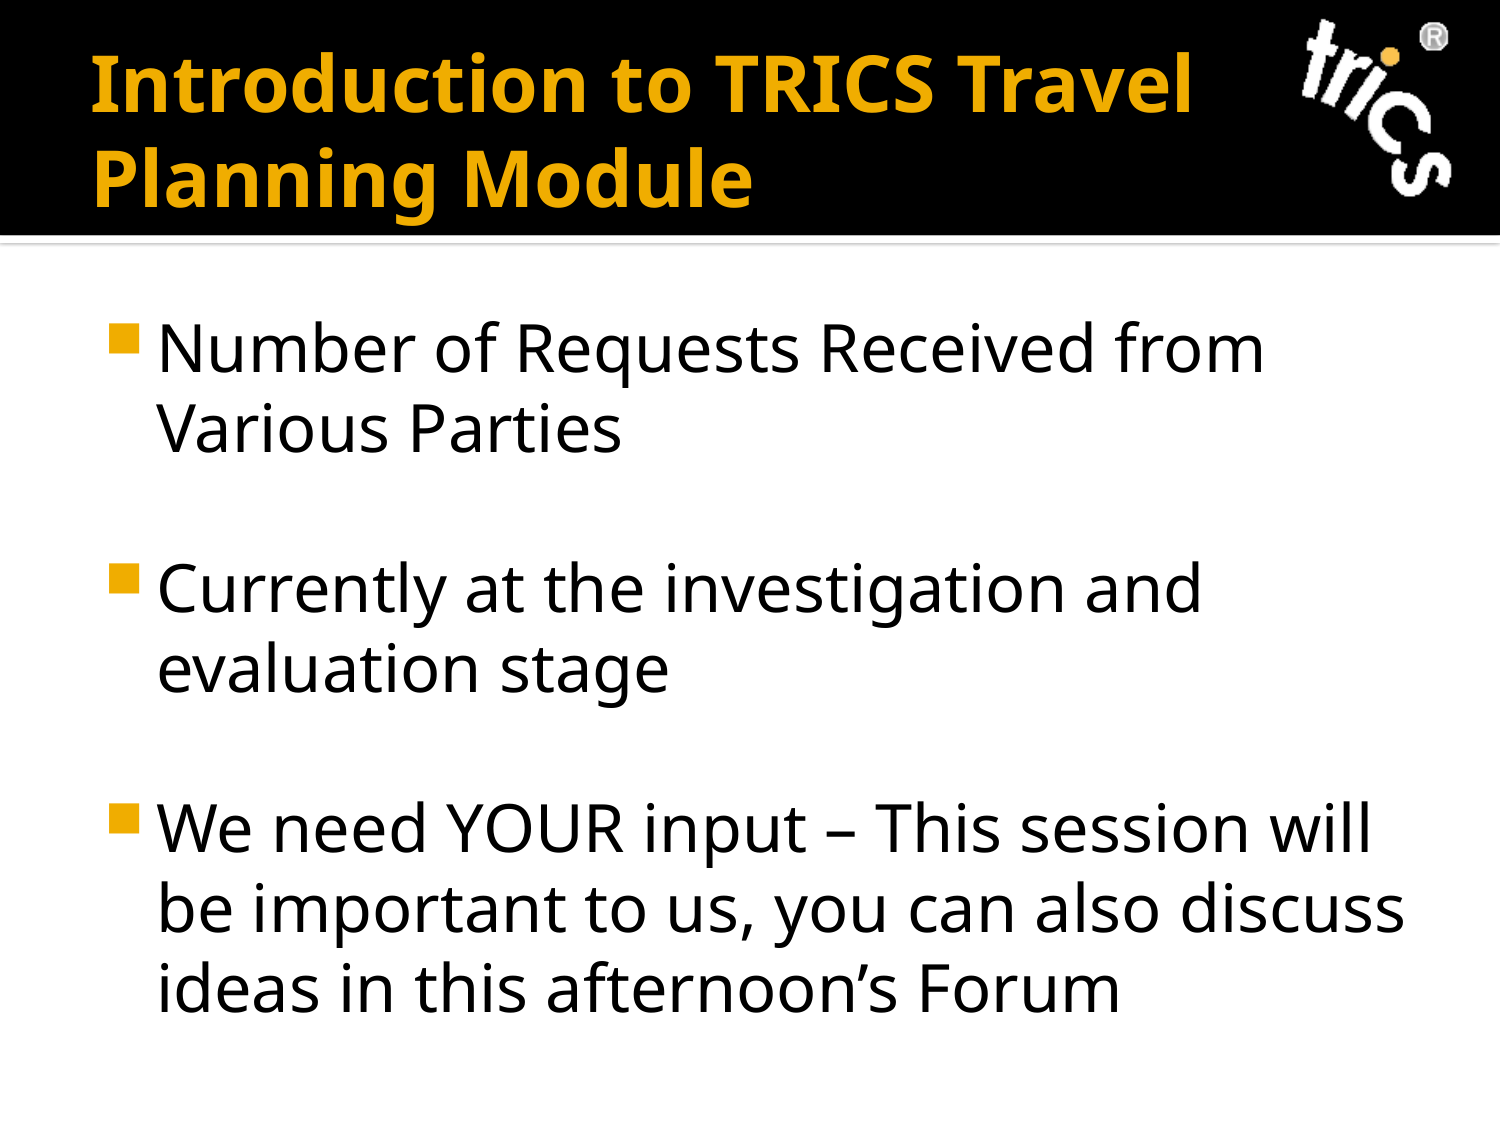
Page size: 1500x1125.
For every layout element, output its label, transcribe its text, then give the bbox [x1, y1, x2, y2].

list Number of Requests Received from Various Parties Currently at the investigation and evaluation stage We need YOUR input – This session will be important to us, you can also discuss ideas in this afternoon’s Forum [75, 291, 1425, 1050]
picture [1257, 0, 1500, 215]
title Introduction to TRICS Travel Planning Module [75, 25, 1425, 231]
